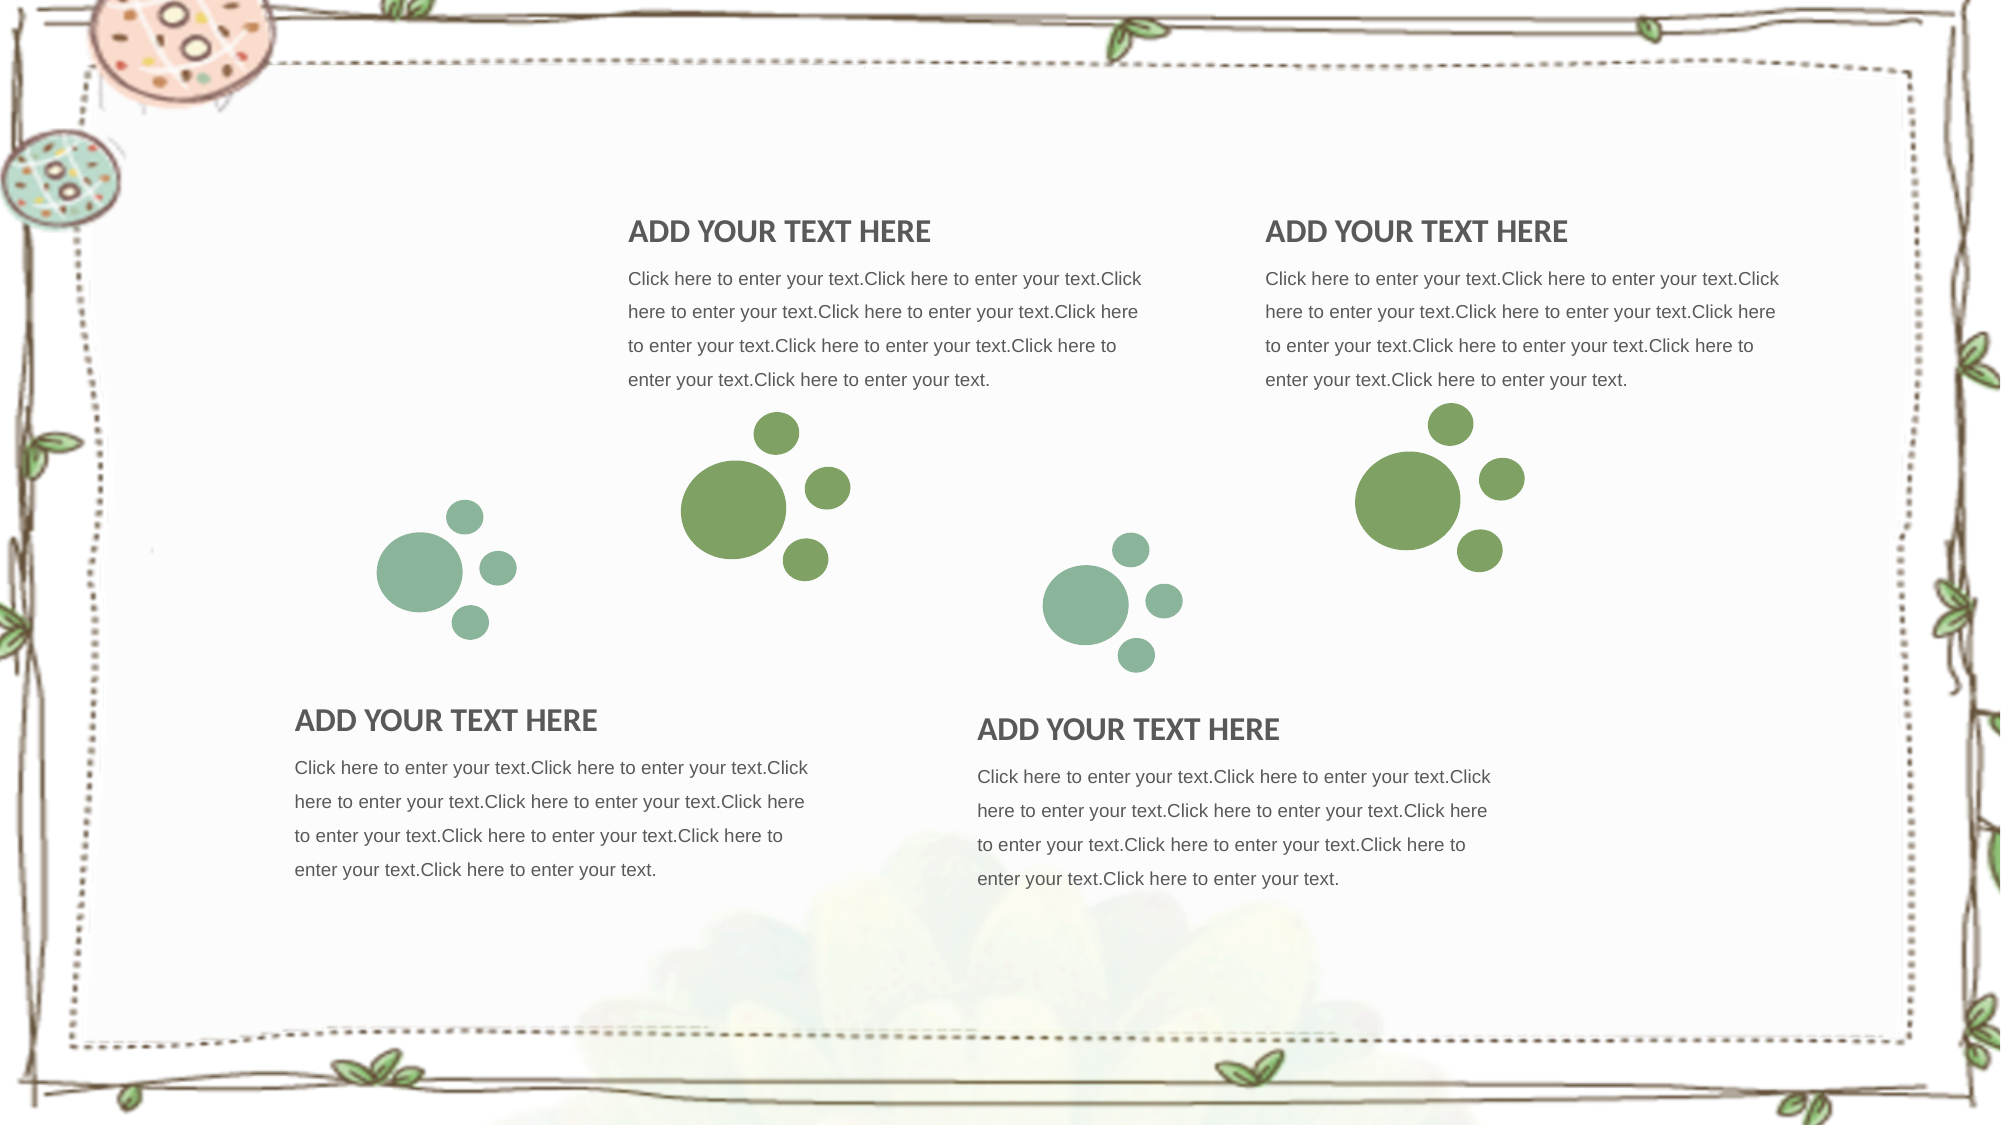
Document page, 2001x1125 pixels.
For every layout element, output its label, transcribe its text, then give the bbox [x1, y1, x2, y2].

text_box [446, 499, 484, 535]
text_box [1145, 583, 1183, 619]
text_box [1479, 457, 1525, 501]
text_box [1117, 638, 1155, 673]
text_box [376, 532, 463, 613]
text_box ADD YOUR TEXT HERE [1250, 201, 1584, 247]
text_box Click here to enter your text.Click here to enter your text.Click here to enter your text.Click here to enter your text.Click here to enter your text.Click here to enter your text.Click here to enter your text.Click here to enter your text. [279, 737, 832, 888]
text_box [804, 466, 851, 510]
text_box Click here to enter your text.Click here to enter your text.Click here to enter your text.Click here to enter your text.Click here to enter your text.Click here to enter your text.Click here to enter your text.Click here to enter your text. [613, 247, 1166, 398]
picture [0, 0, 2001, 1125]
text_box Click here to enter your text.Click here to enter your text.Click here to enter your text.Click here to enter your text.Click here to enter your text.Click here to enter your text.Click here to enter your text.Click here to enter your text. [1250, 247, 1803, 398]
text_box [479, 550, 517, 586]
text_box [451, 605, 489, 640]
text_box [1457, 529, 1503, 573]
text_box [680, 460, 787, 560]
text_box [1355, 451, 1461, 551]
text_box ADD YOUR TEXT HERE [962, 699, 1296, 746]
text_box Click here to enter your text.Click here to enter your text.Click here to enter your text.Click here to enter your text.Click here to enter your text.Click here to enter your text.Click here to enter your text.Click here to enter your text. [962, 746, 1515, 896]
text_box ADD YOUR TEXT HERE [613, 201, 947, 247]
text_box [1042, 565, 1129, 646]
text_box [782, 538, 829, 582]
text_box ADD YOUR TEXT HERE [280, 691, 614, 737]
text_box [1112, 532, 1150, 568]
text_box [753, 412, 800, 455]
text_box [1427, 403, 1474, 446]
